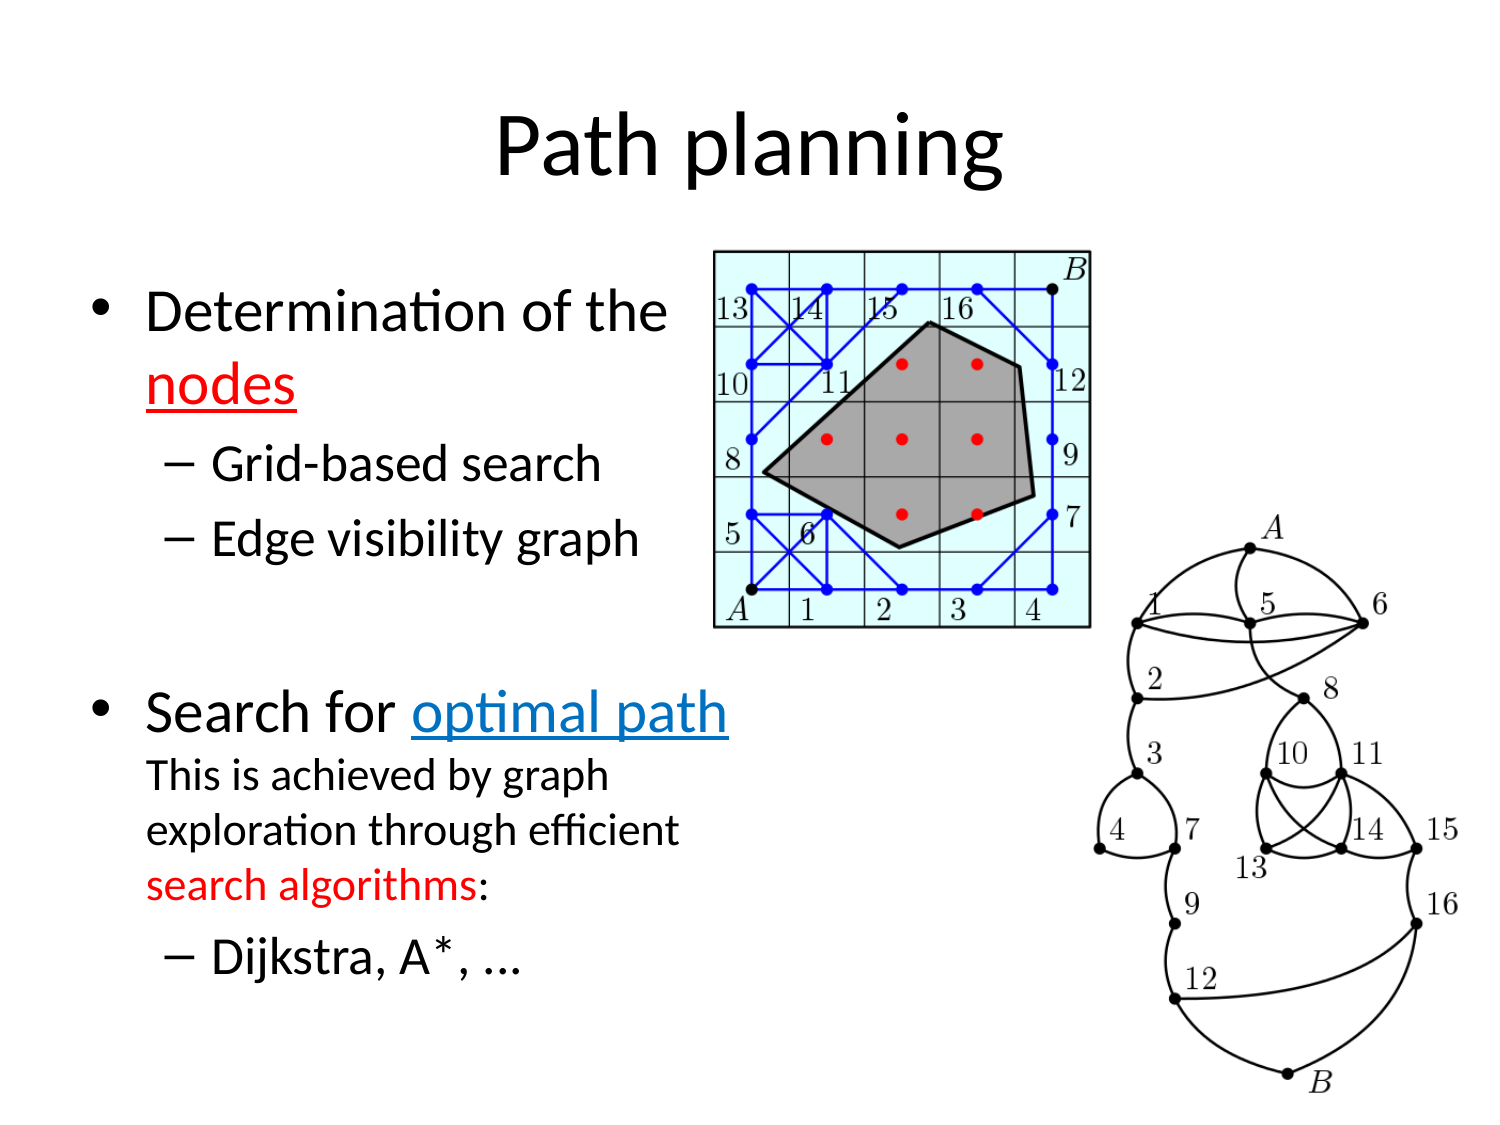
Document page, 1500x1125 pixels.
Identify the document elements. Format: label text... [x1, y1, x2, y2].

list Determination of the nodes Grid-based search Edge visibility graph Search for optimal path This is achieved by graph exploration through efficient search algorithms: Dijkstra, A*, ... [75, 262, 762, 1005]
title Path planning [75, 45, 1425, 233]
picture [712, 244, 1463, 1097]
